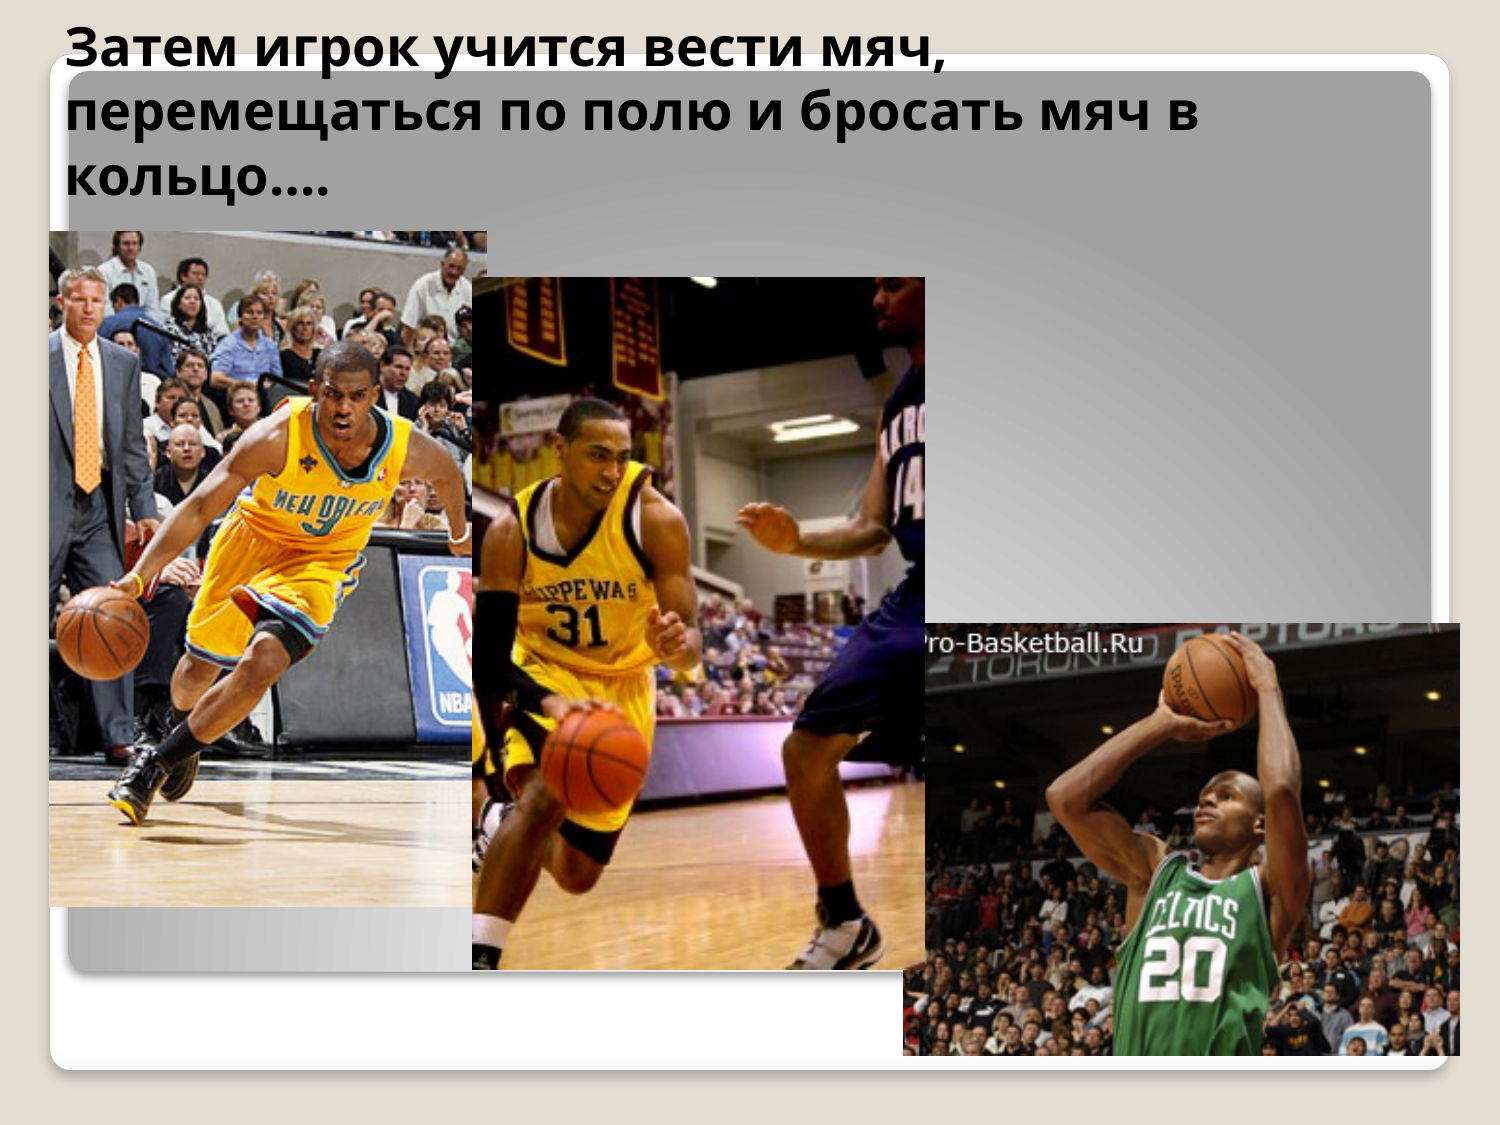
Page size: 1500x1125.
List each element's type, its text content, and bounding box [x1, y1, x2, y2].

picture [49, 231, 1460, 1056]
title Затем игрок учится вести мяч, перемещаться по полю и бросать мяч в кольцо…. [49, 41, 1393, 215]
